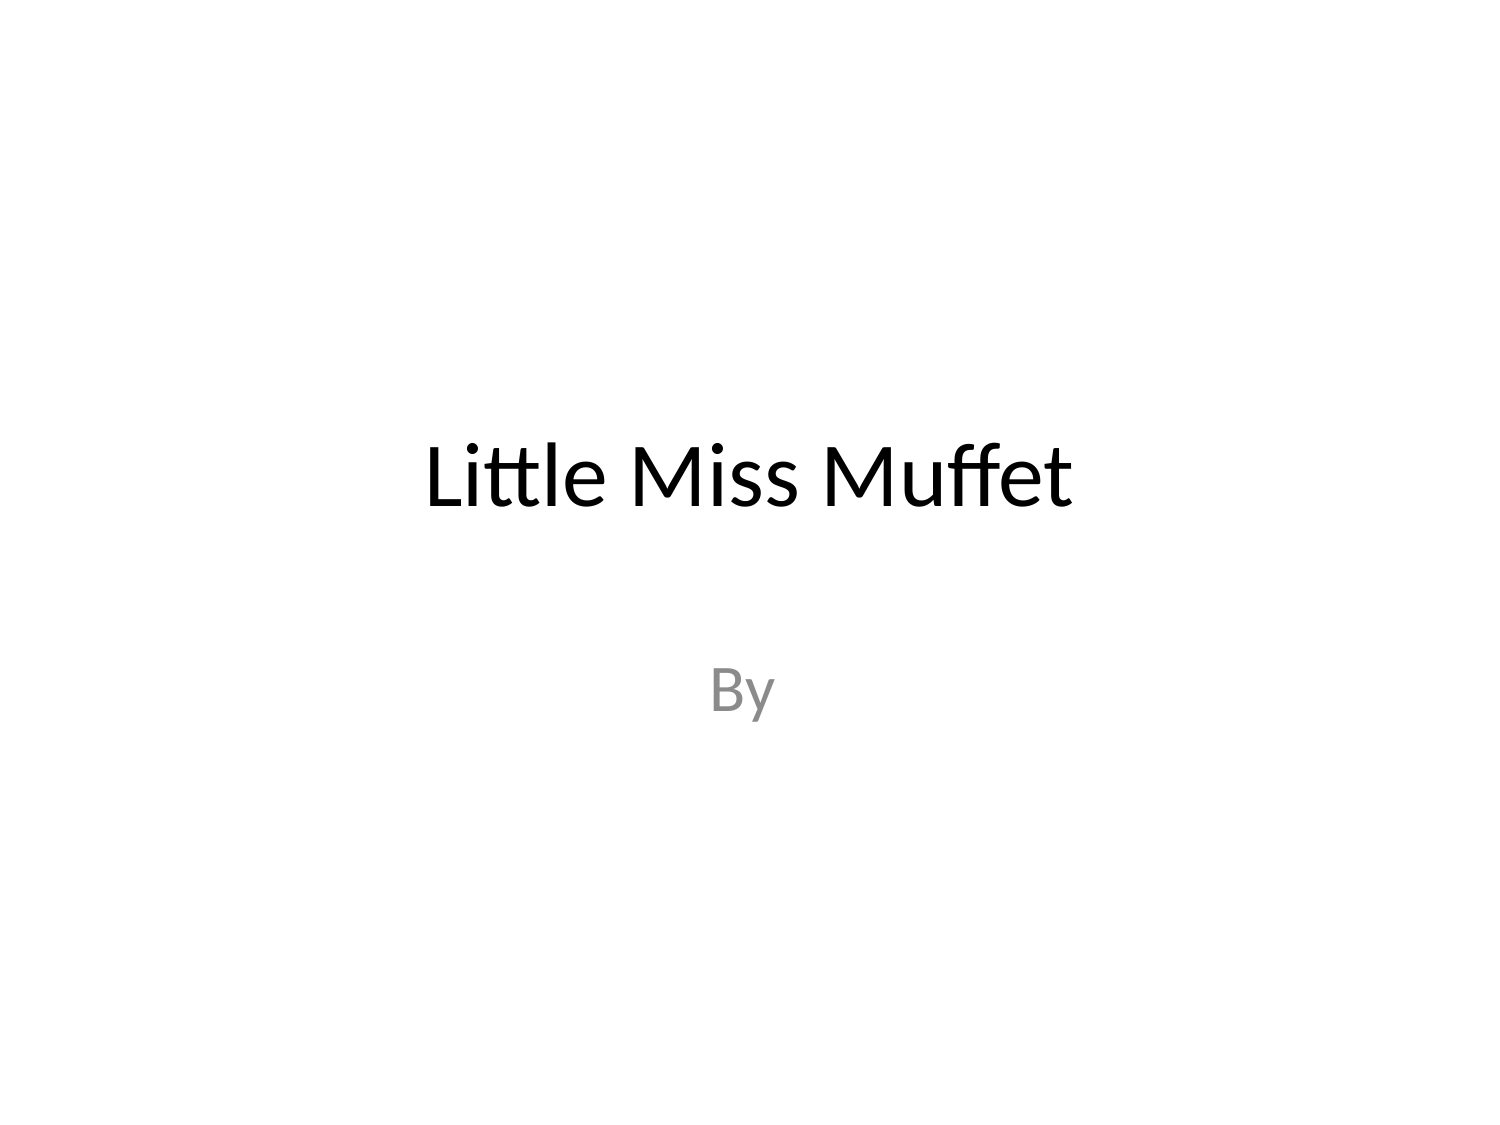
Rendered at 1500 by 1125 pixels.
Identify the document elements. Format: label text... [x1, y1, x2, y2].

subtitle By [225, 637, 1275, 925]
title Little Miss Muffet [112, 349, 1388, 591]
